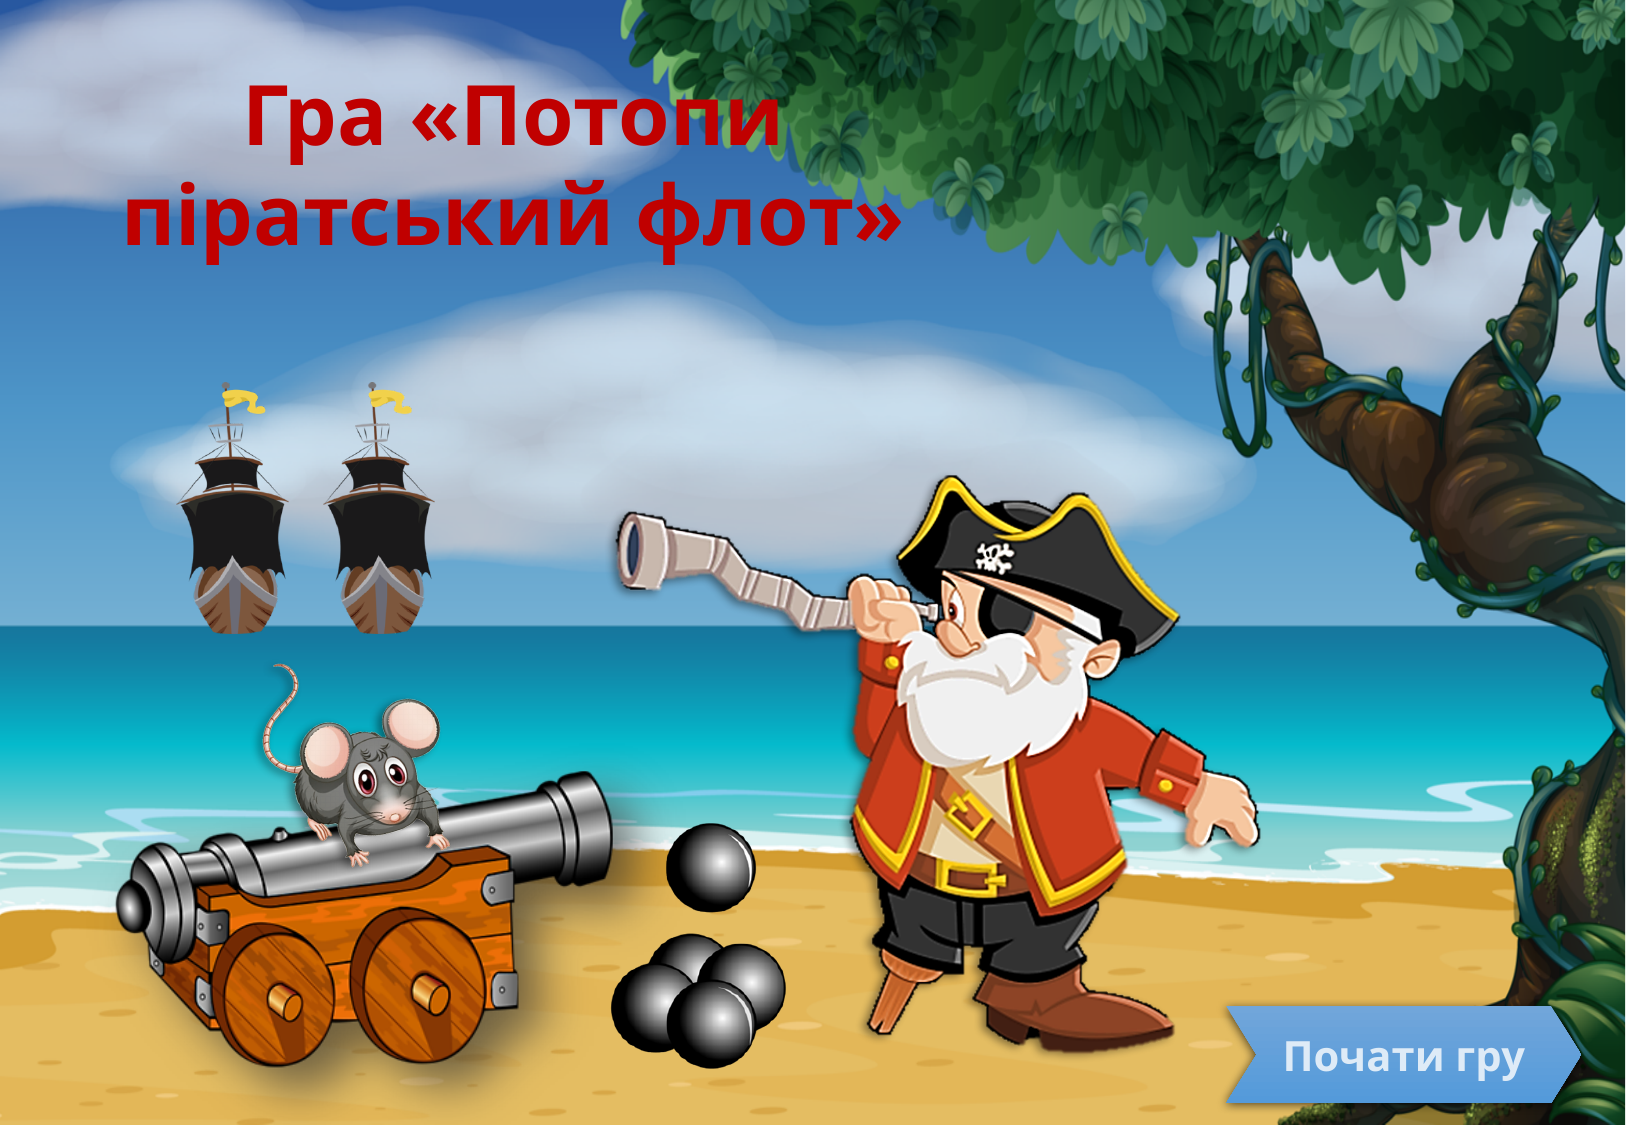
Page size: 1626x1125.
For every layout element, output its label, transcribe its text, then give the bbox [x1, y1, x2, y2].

text_box Гра «Потопи піратський флот» [79, 54, 948, 270]
text_box Почати гру [1226, 1006, 1582, 1103]
picture [0, 0, 1626, 1125]
